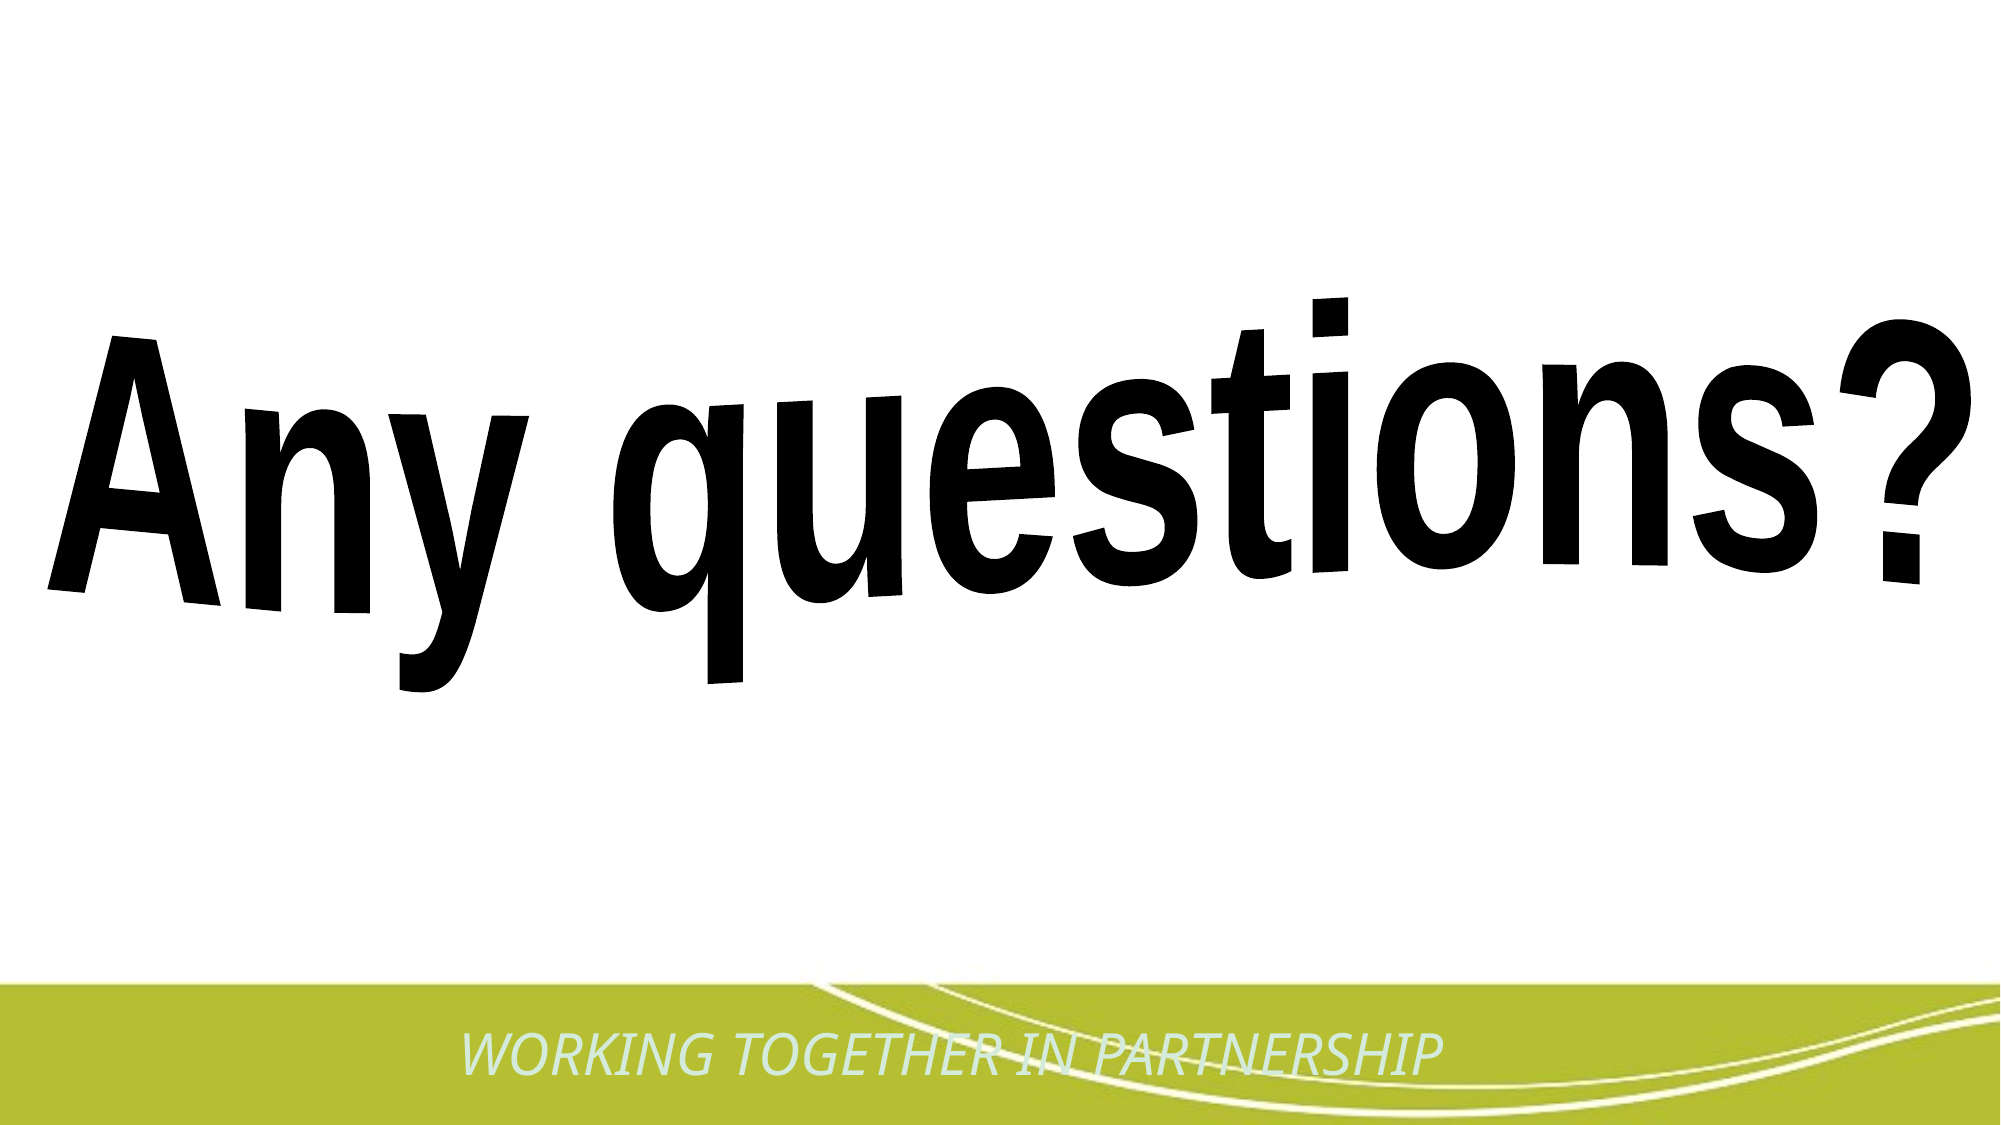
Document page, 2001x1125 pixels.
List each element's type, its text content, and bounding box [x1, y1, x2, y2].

text_box WORKING TOGETHER IN PARTNERSHIP [443, 1009, 1515, 1095]
picture [0, 0, 2001, 1125]
